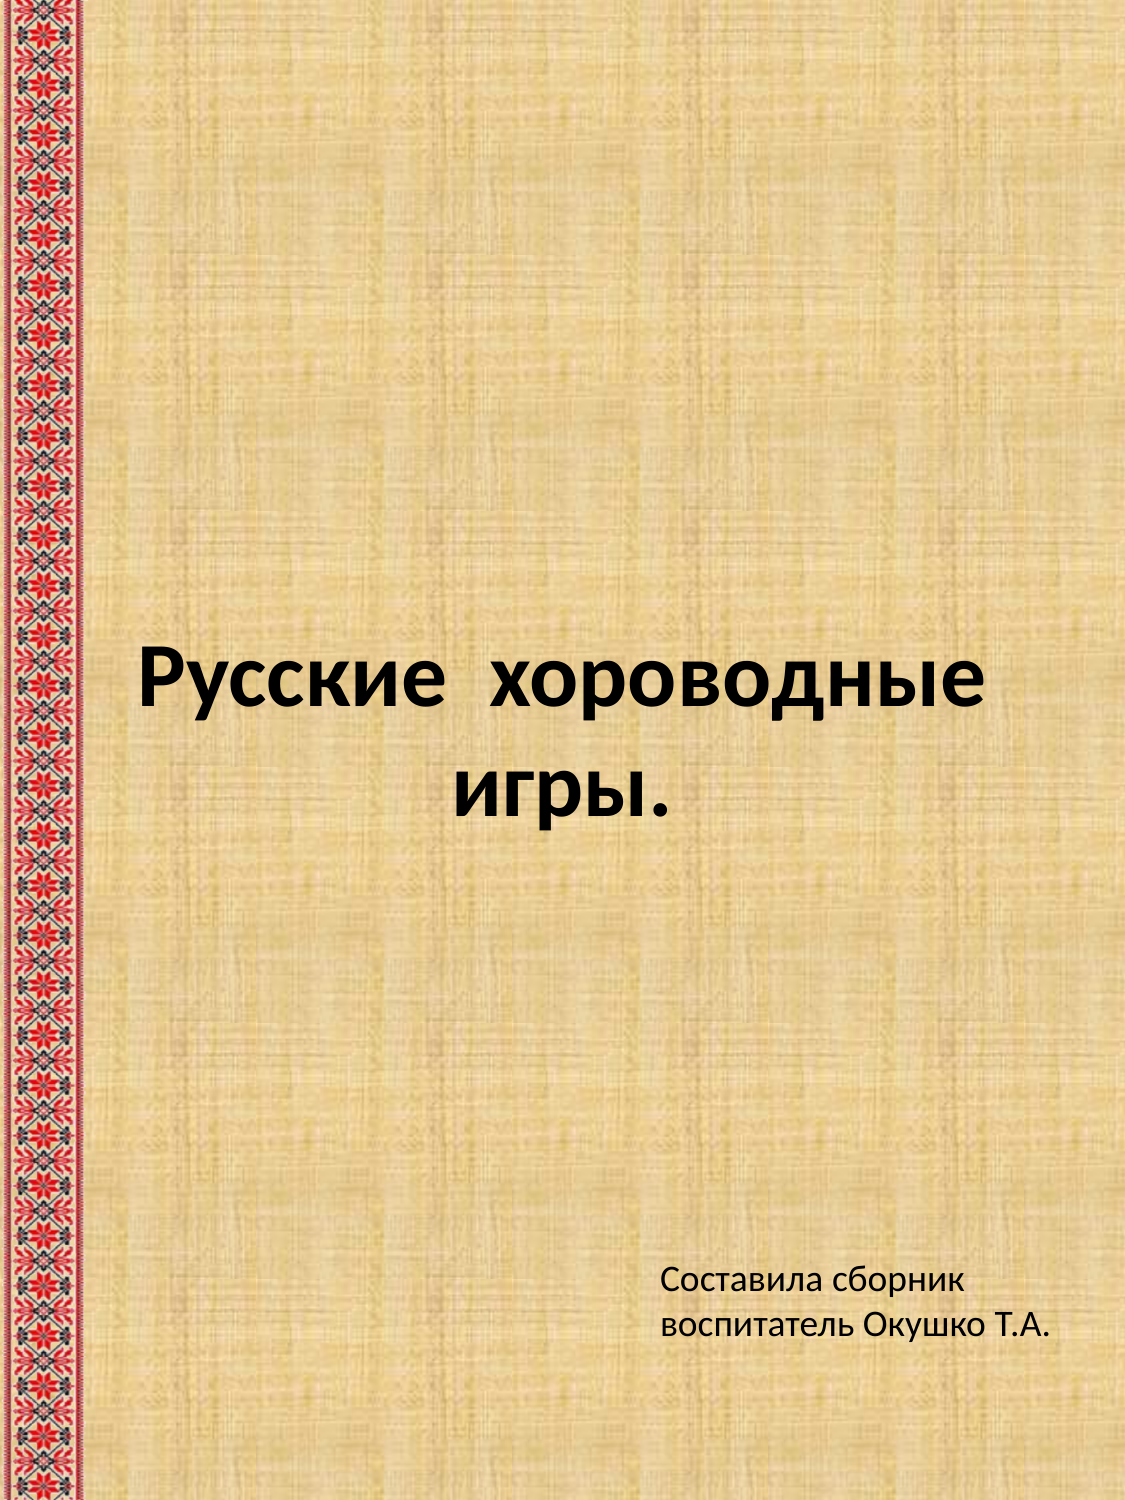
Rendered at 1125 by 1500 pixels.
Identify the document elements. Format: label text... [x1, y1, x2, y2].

text_box Составила сборник воспитатель Окушко Т.А. [645, 1246, 1071, 1351]
title Русские хороводные игры. [88, 60, 1069, 1500]
picture [0, 0, 1125, 1500]
